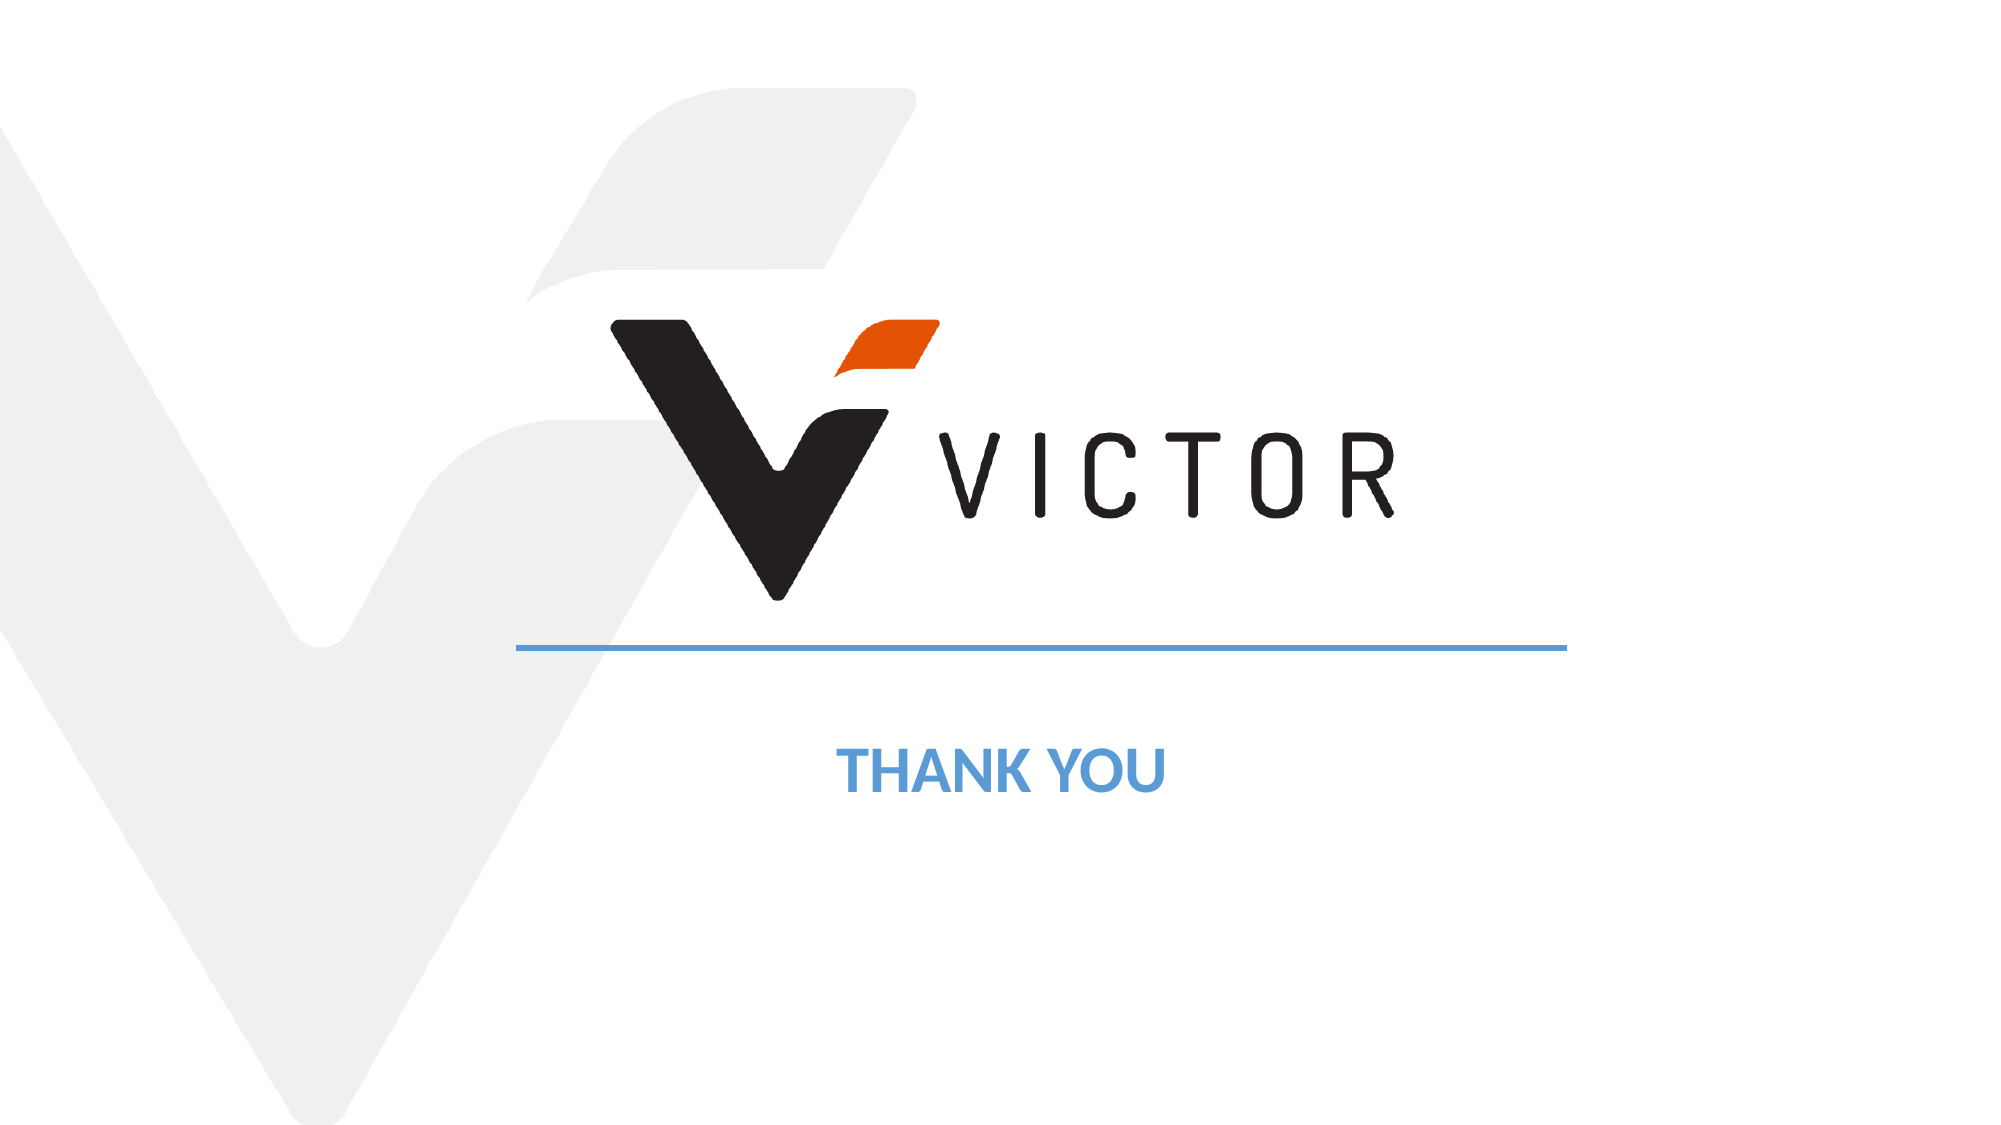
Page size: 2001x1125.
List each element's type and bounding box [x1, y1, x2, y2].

picture [0, 45, 1449, 1125]
